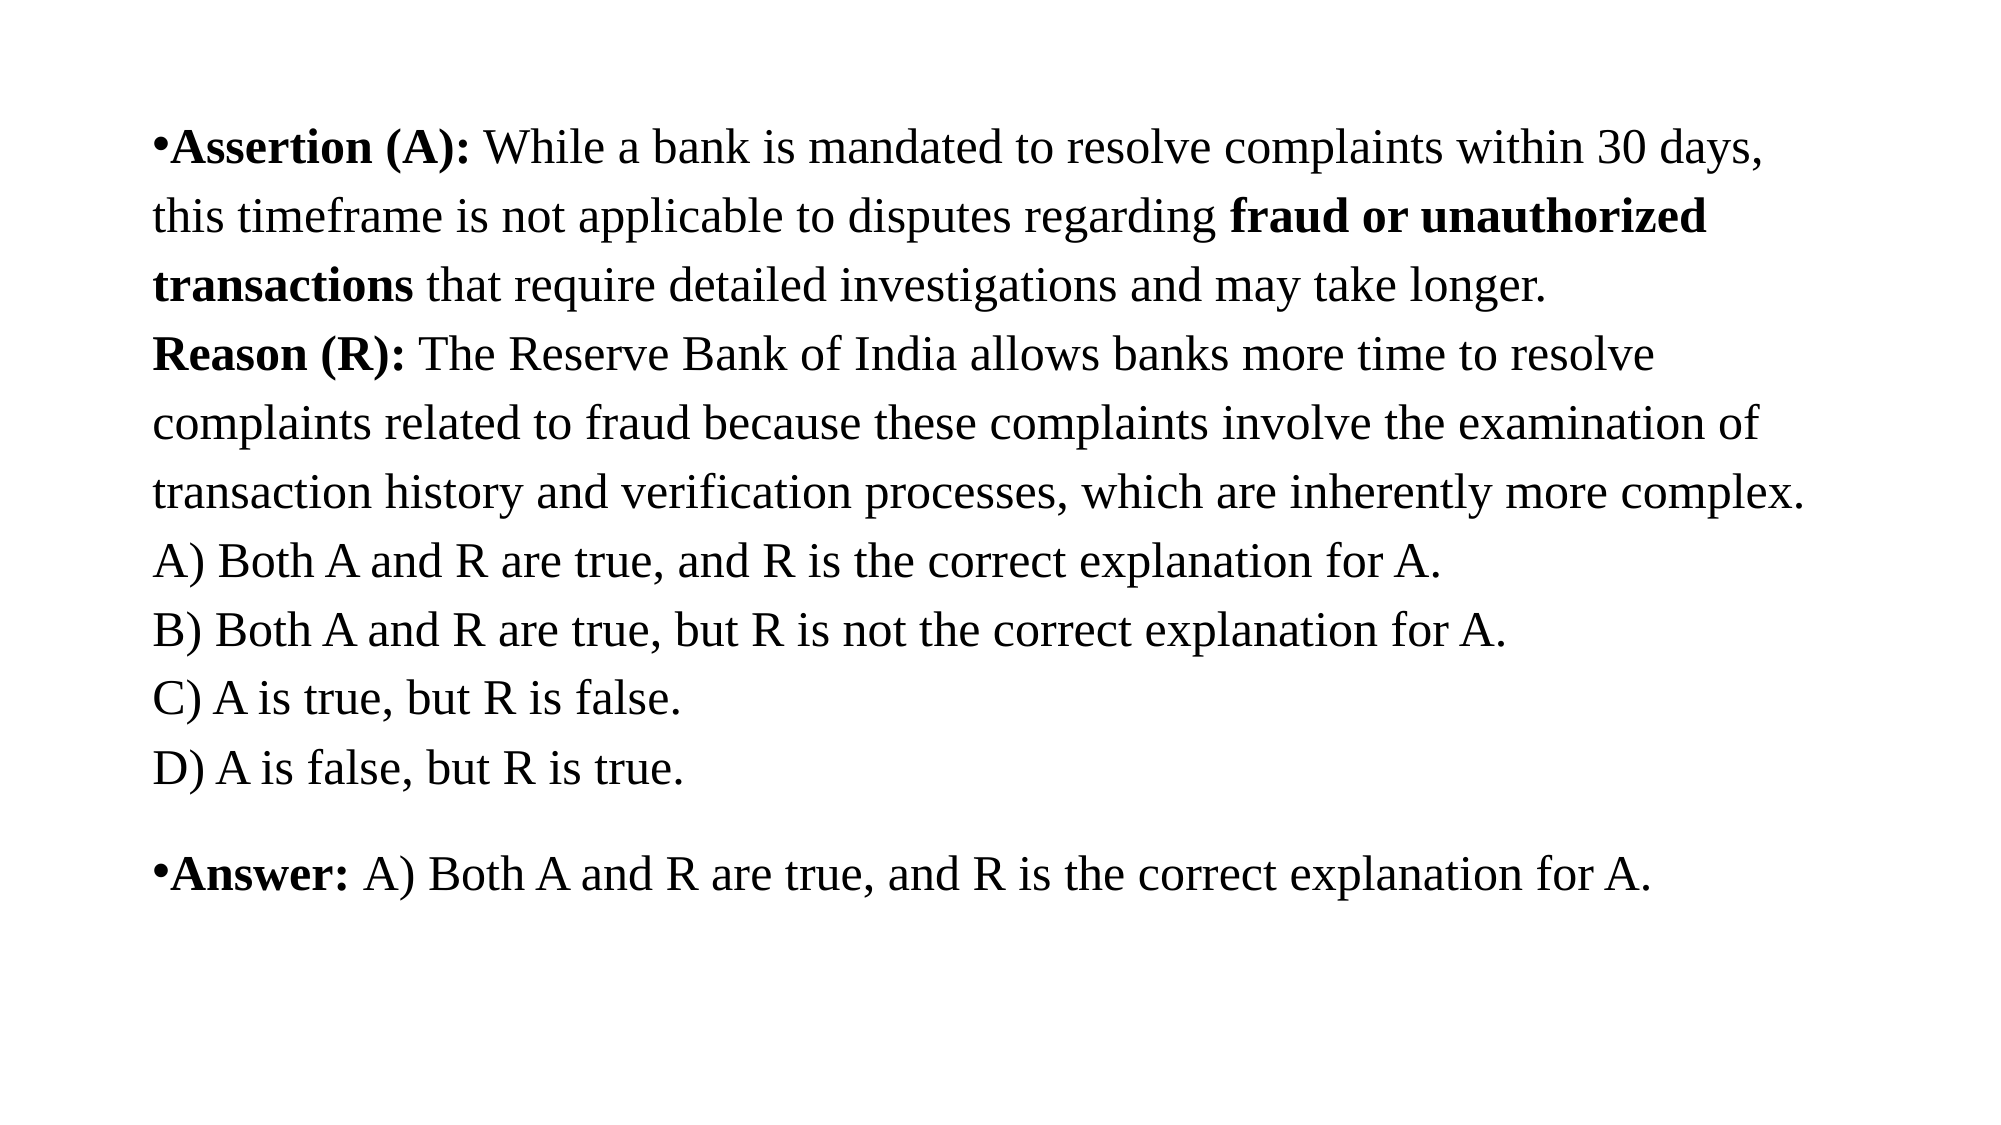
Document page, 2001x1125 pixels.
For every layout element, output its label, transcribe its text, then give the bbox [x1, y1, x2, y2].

list Assertion (A): While a bank is mandated to resolve complaints within 30 days, this timeframe is not applicable to disputes regarding fraud or unauthorized transactions that require detailed investigations and may take longer. Reason (R): The Reserve Bank of India allows banks more time to resolve complaints related to fraud because these complaints involve the examination of transaction history and verification processes, which are inherently more complex. A) Both A and R are true, and R is the correct explanation for A. B) Both A and R are true, but R is not the correct explanation for A. C) A is true, but R is false. D) A is false, but R is true. Answer: A) Both A and R are true, and R is the correct explanation for A. [137, 96, 1863, 1014]
